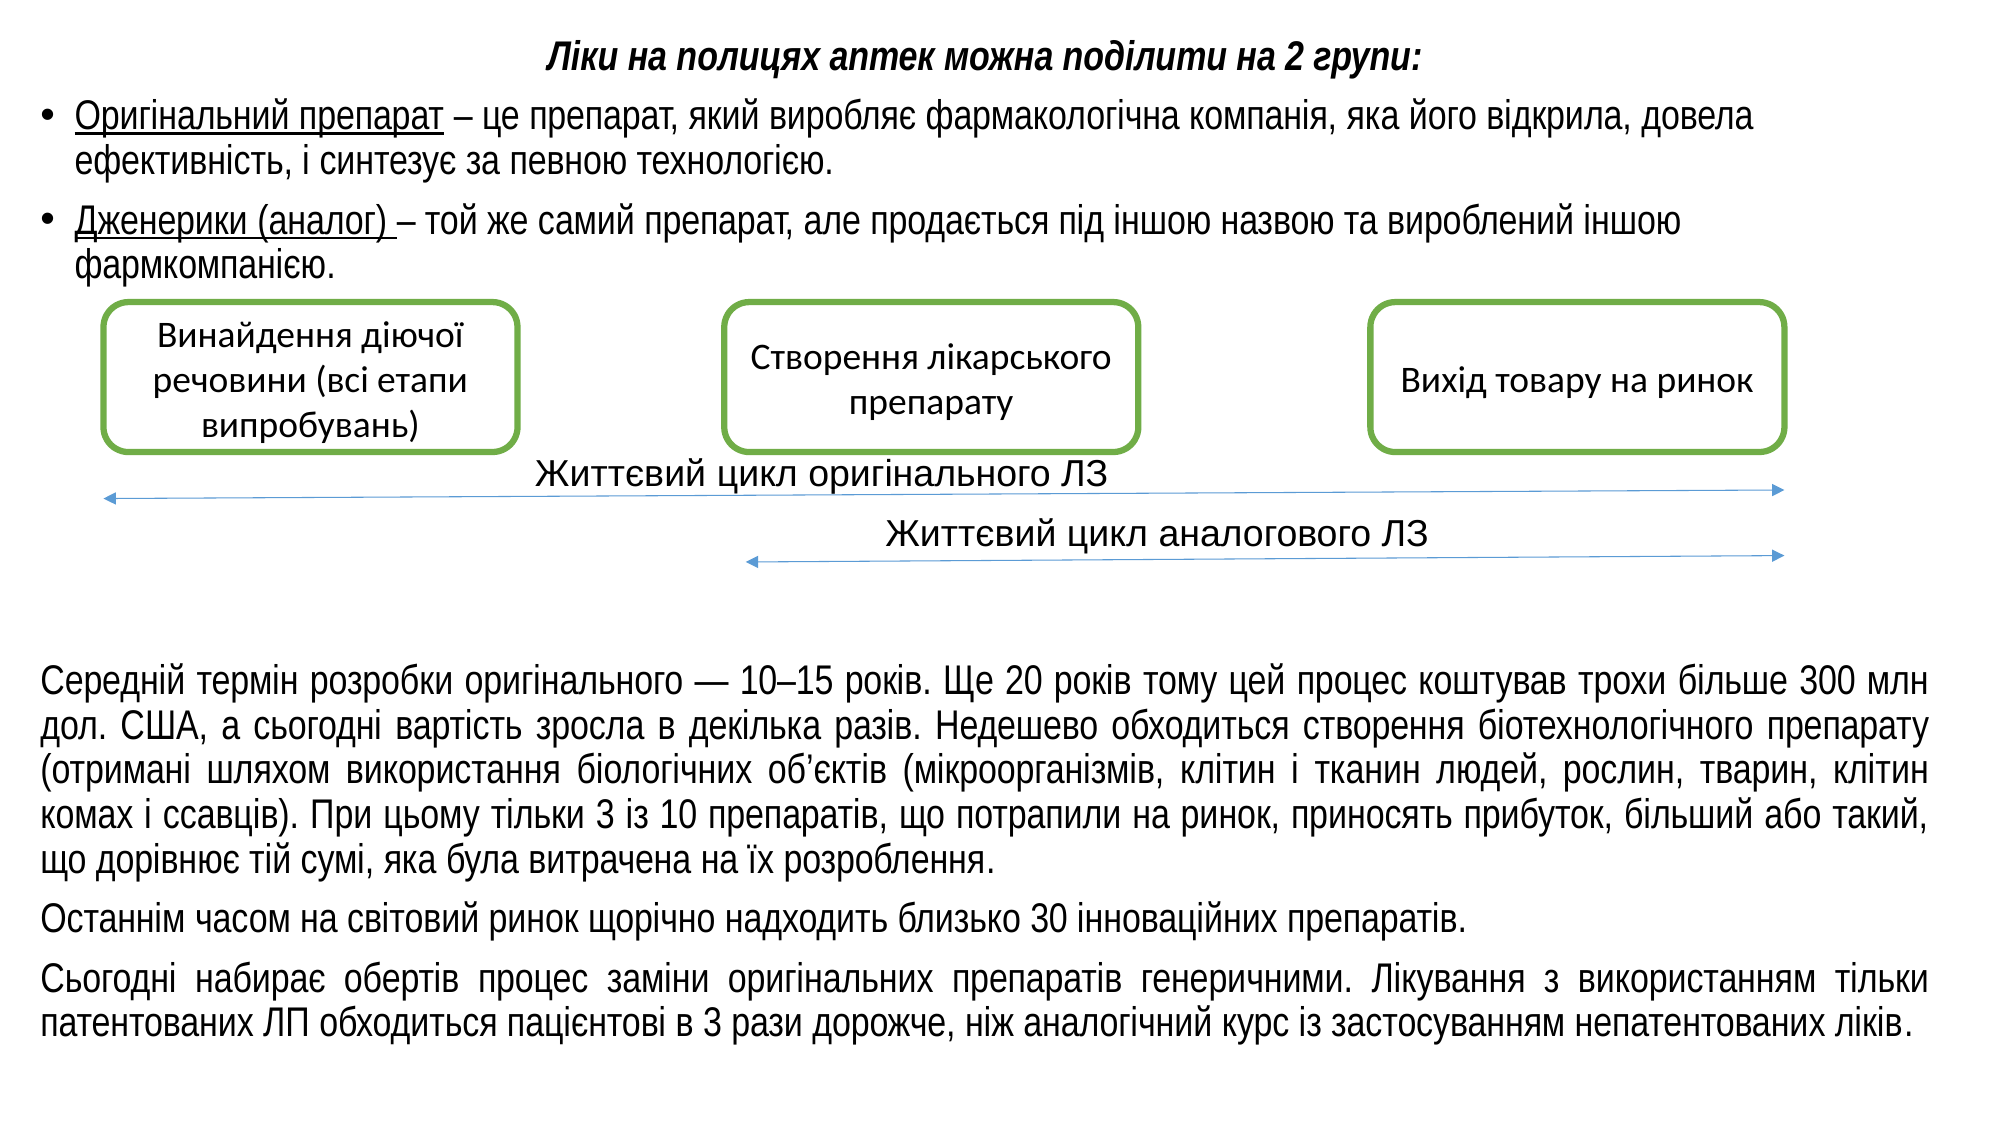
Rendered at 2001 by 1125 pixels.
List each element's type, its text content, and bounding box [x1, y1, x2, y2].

text_box Життєвий цикл аналогового ЛЗ [870, 502, 1445, 555]
text_box Життєвий цикл оригінального ЛЗ [520, 441, 1124, 489]
text_box Створення лікарського препарату [723, 301, 1140, 451]
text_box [745, 555, 1785, 562]
text_box Винайдення діючої речовини (всі етапи випробувань) [102, 301, 519, 454]
text_box Вихід товару на ринок [1369, 301, 1786, 454]
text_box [103, 489, 1785, 499]
list Ліки на полицях аптек можна поділити на 2 групи: Оригінальний препарат – це препарат, який виробляє фармакологічна компанія, яка його відкрила, довела ефективність, і синтезує за певною технологією.⠀ Дженерики (аналог) – той же самий препарат, але продається під іншою назвою та вироблений іншою фармкомпанією. Середній термін розробки оригінального — 10–15 років. Ще 20 років тому цей процес коштував трохи більше 300 млн дол. США, а сьогодні вартість зросла в декілька разів. Недешево обходиться створення біотехнологічного препарату (отримані шляхом використання біологічних об’єктів (мікроорганізмів, клітин і тканин людей, рослин, тварин, клітин комах і ссавців). При цьому тільки 3 із 10 препаратів, що потрапили на ринок, приносять прибуток, більший або такий, що дорівнює тій сумі, яка була витрачена на їх розроблення. Останнім часом на світовий ринок щорічно надходить близько 30 інноваційних препаратів. Сьогодні набирає обертів процес заміни оригінальних препаратів генеричними. Лікування з використанням тільки патентованих ЛП обходиться пацієнтові в 3 рази дорожче, ніж аналогічний курс із застосуванням непатентованих ліків. [25, 27, 1946, 1088]
